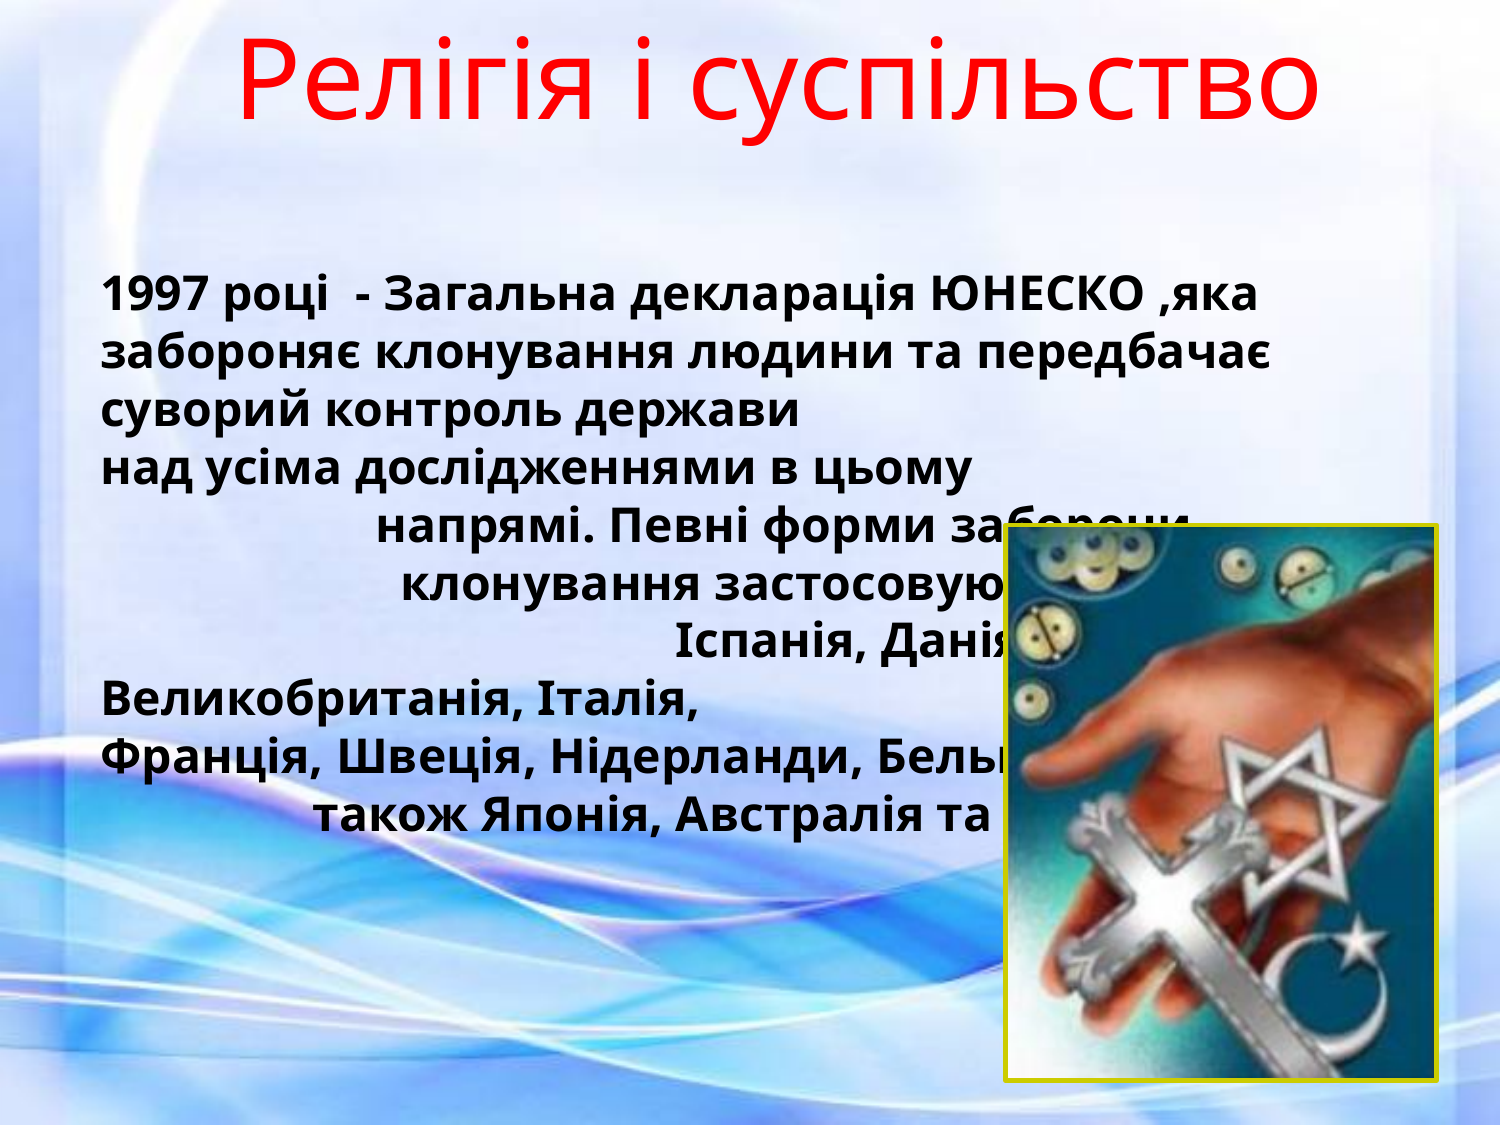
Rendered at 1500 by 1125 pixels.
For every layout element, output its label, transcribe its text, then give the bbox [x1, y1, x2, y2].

picture [0, 0, 1500, 1125]
text_box Релігія і суспільство [117, 0, 1442, 150]
list 1997 році - Загальна декларація ЮНЕСКО ,яка забороняє клонування людини та передбачає суворий контроль держави над усіма дослідженнями в цьому напрямі. Певні форми заборони клонування застосовують Німеччина, Іспанія, Данія, Великобританія, Італія, Франція, Швеція, Нідерланди, Бельгія, а також Японія, Австралія та інші країни. [35, 187, 1386, 891]
